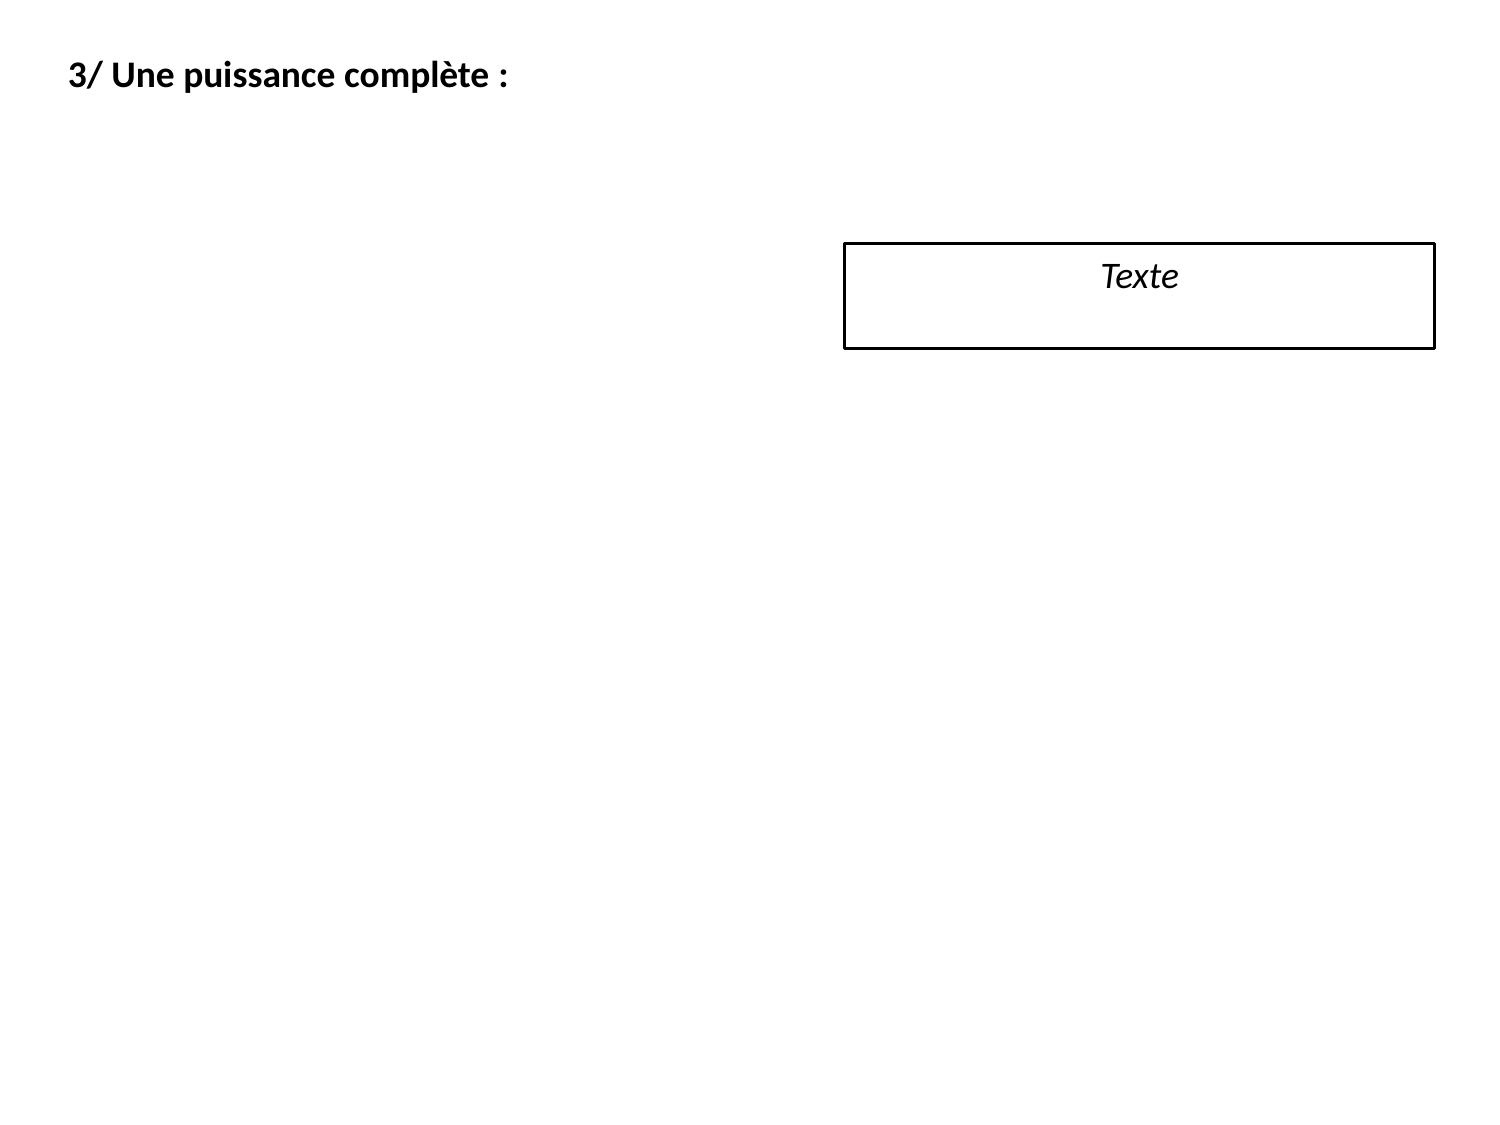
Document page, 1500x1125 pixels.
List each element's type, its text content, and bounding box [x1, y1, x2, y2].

text_box Texte [844, 243, 1435, 349]
text_box 3/ Une puissance complète : [53, 42, 1388, 103]
